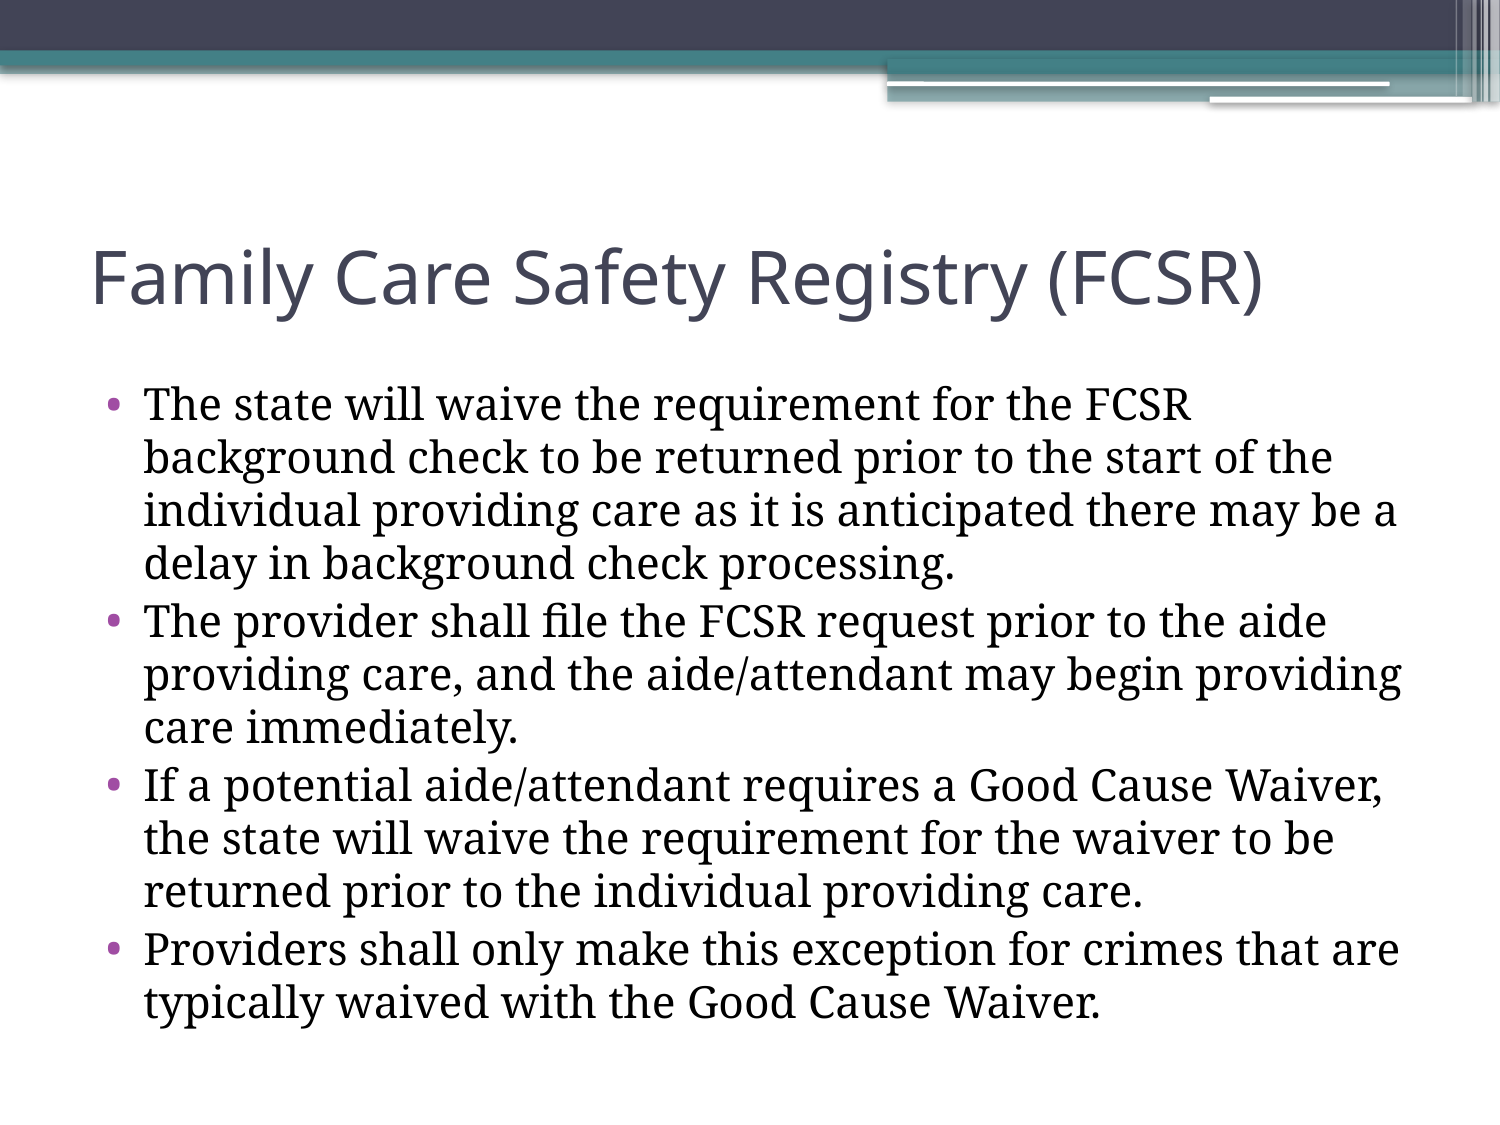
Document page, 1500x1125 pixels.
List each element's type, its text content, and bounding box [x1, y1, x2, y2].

list The state will waive the requirement for the FCSR background check to be returned prior to the start of the individual providing care as it is anticipated there may be a delay in background check processing. The provider shall file the FCSR request prior to the aide providing care, and the aide/attendant may begin providing care immediately. If a potential aide/attendant requires a Good Cause Waiver, the state will waive the requirement for the waiver to be returned prior to the individual providing care. Providers shall only make this exception for crimes that are typically waived with the Good Cause Waiver. [75, 368, 1425, 1079]
title Family Care Safety Registry (FCSR) [75, 187, 1425, 363]
